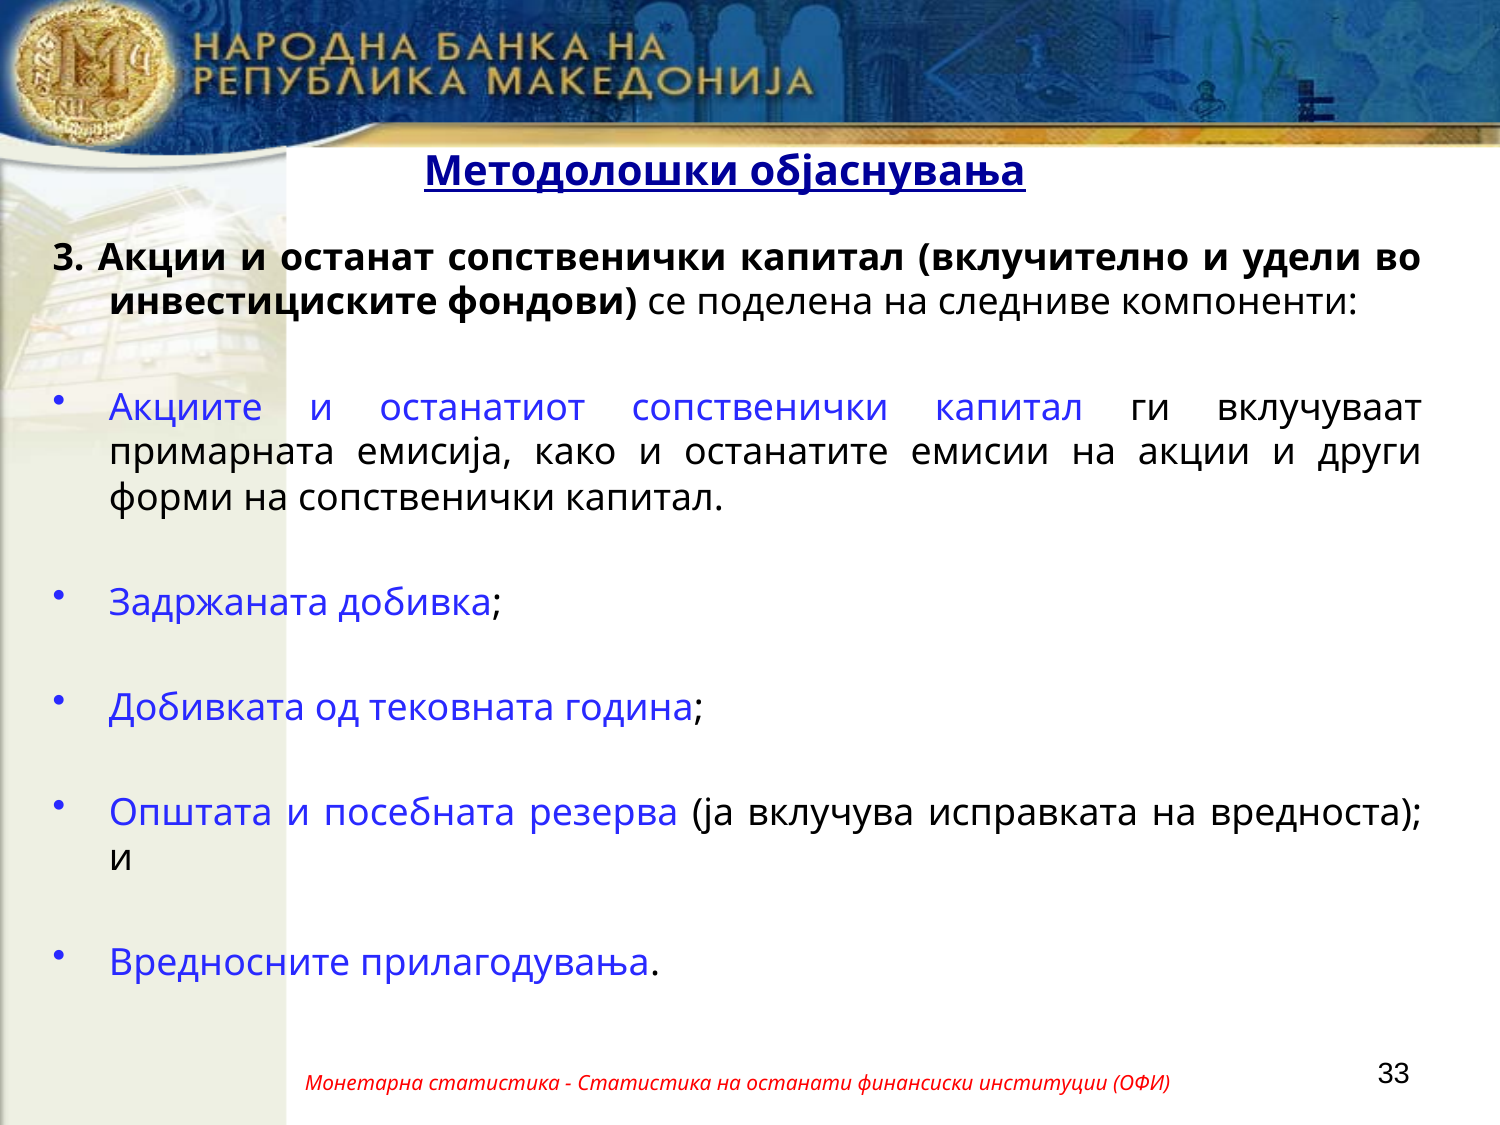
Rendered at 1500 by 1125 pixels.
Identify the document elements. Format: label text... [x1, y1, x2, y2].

picture [0, 0, 1500, 1125]
title Методолошки објаснувања [24, 137, 1426, 201]
list 3. Акции и останат сопственички капитал (вклучително и удели во инвестициските фондови) се поделена на следниве компоненти: Акциите и останатиот сопственички капитал ги вклучуваат примарната емисија, како и останатите емисии на акции и други форми на сопственички капитал. Задржаната добивка; Добивката од тековната година; Општата и посебната резерва (ја вклучува исправката на вредноста); и Вредносните прилагодувања. [37, 224, 1438, 1051]
slide_number 33 [1349, 1046, 1426, 1125]
footer Монетарна статистика - Статистика на останати финансиски институции (ОФИ) [112, 1062, 1363, 1103]
